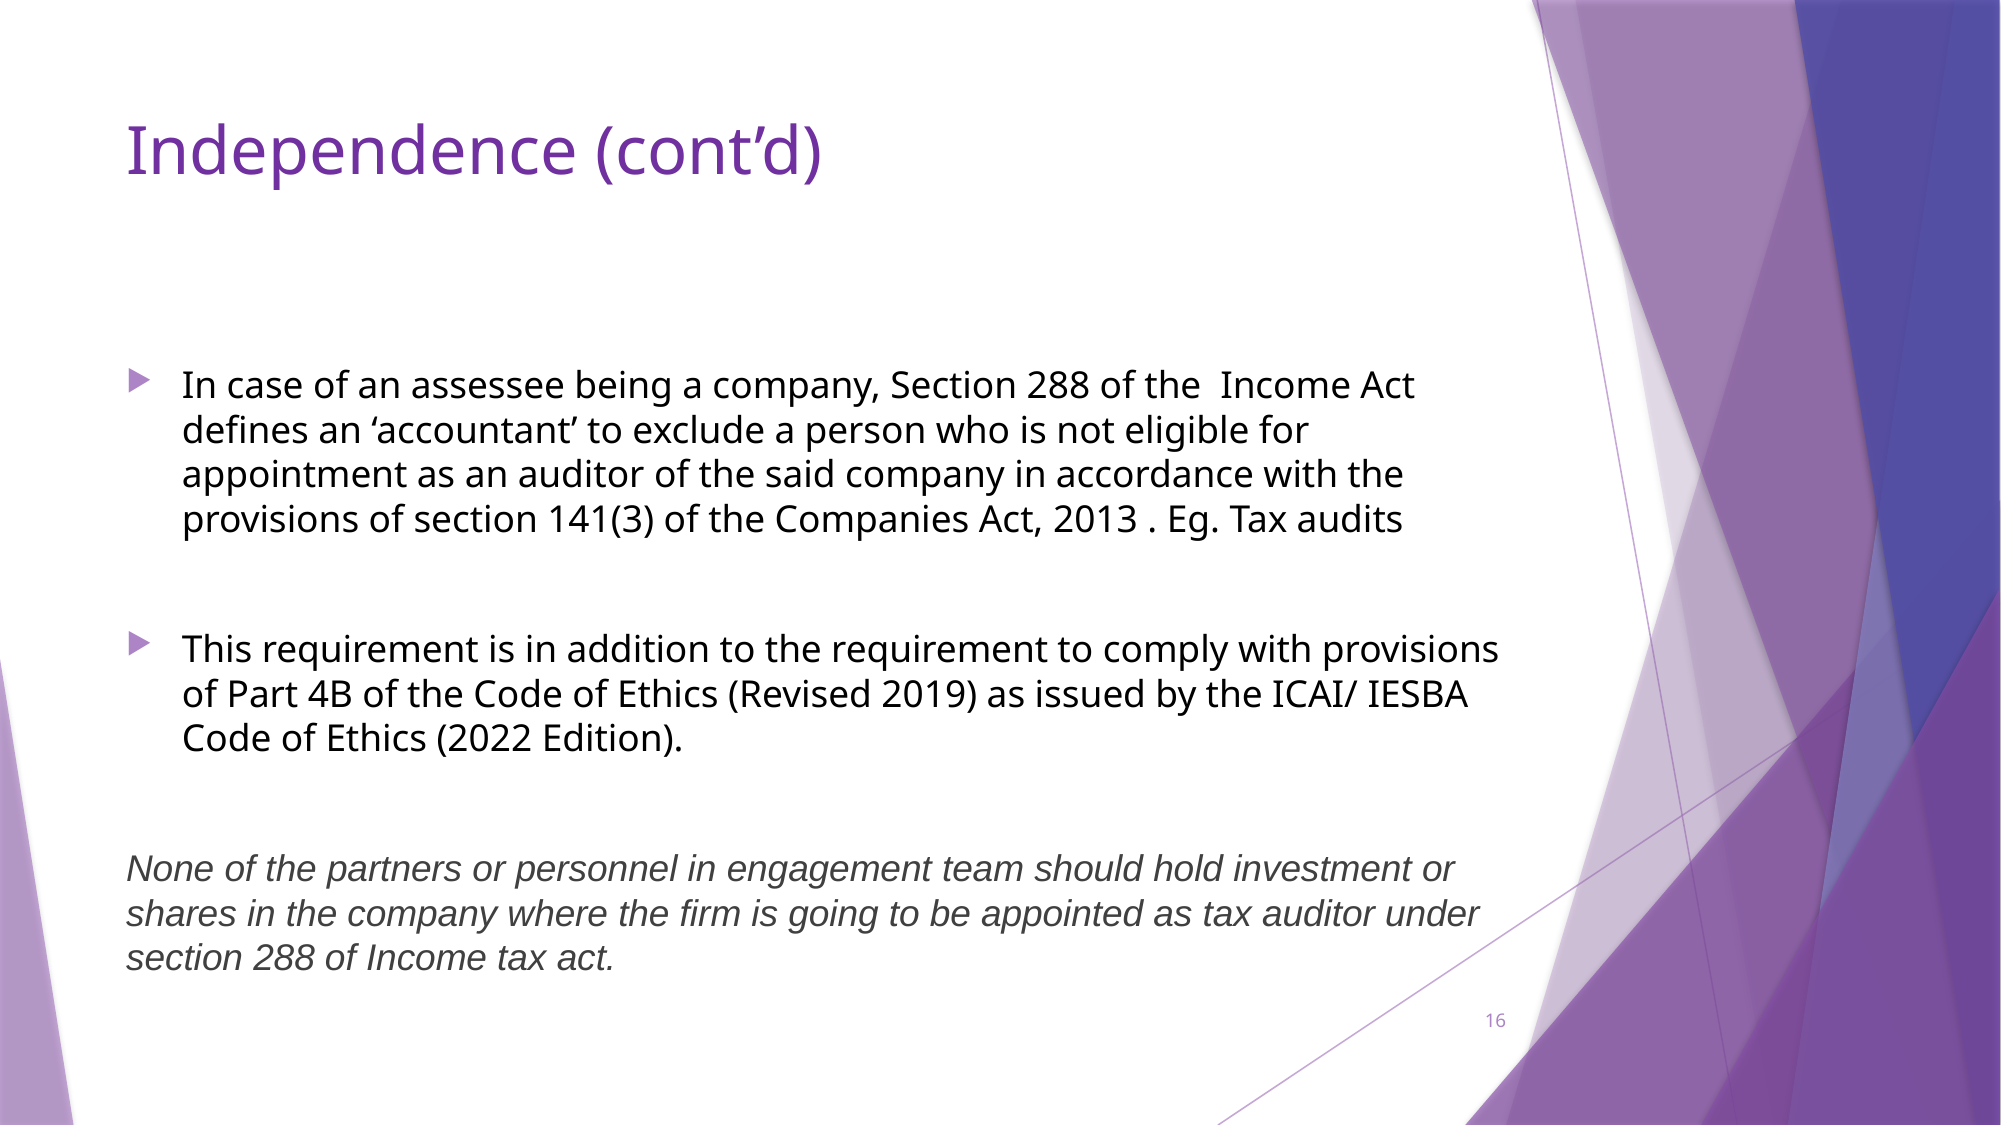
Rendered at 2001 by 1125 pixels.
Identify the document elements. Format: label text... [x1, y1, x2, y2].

list In case of an assessee being a company, Section 288 of the Income Act defines an ‘accountant’ to exclude a person who is not eligible for appointment as an auditor of the said company in accordance with the provisions of section 141(3) of the Companies Act, 2013 . Eg. Tax audits This requirement is in addition to the requirement to comply with provisions of Part 4B of the Code of Ethics (Revised 2019) as issued by the ICAI/ IESBA Code of Ethics (2022 Edition). None of the partners or personnel in engagement team should hold investment or shares in the company where the firm is going to be appointed as tax auditor under section 288 of Income tax act. [111, 354, 1522, 992]
slide_number 16 [1409, 991, 1522, 1051]
title Independence (cont’d) [111, 99, 1522, 317]
